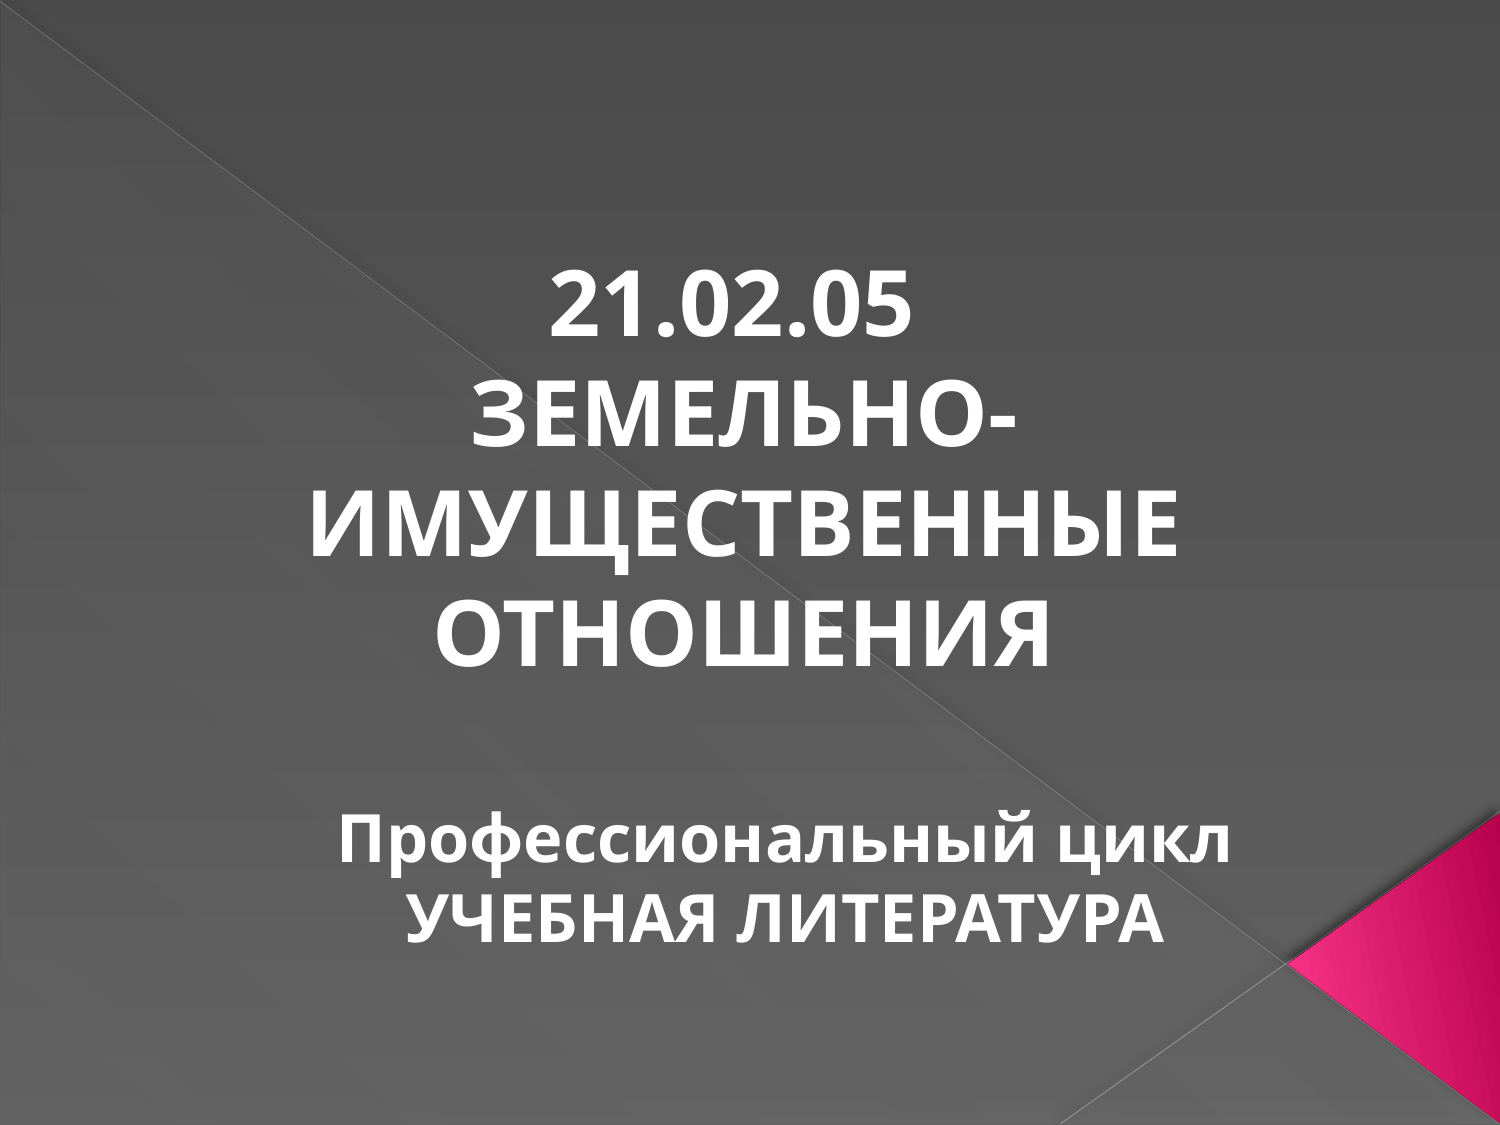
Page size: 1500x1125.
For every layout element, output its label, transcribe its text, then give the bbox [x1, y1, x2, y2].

text_box Профессиональный цикл УЧЕБНАЯ ЛИТЕРАТУРА [147, 788, 1424, 964]
text_box 21.02.05 ЗЕМЕЛЬНО-ИМУЩЕСТВЕННЫЕ ОТНОШЕНИЯ [88, 237, 1400, 693]
